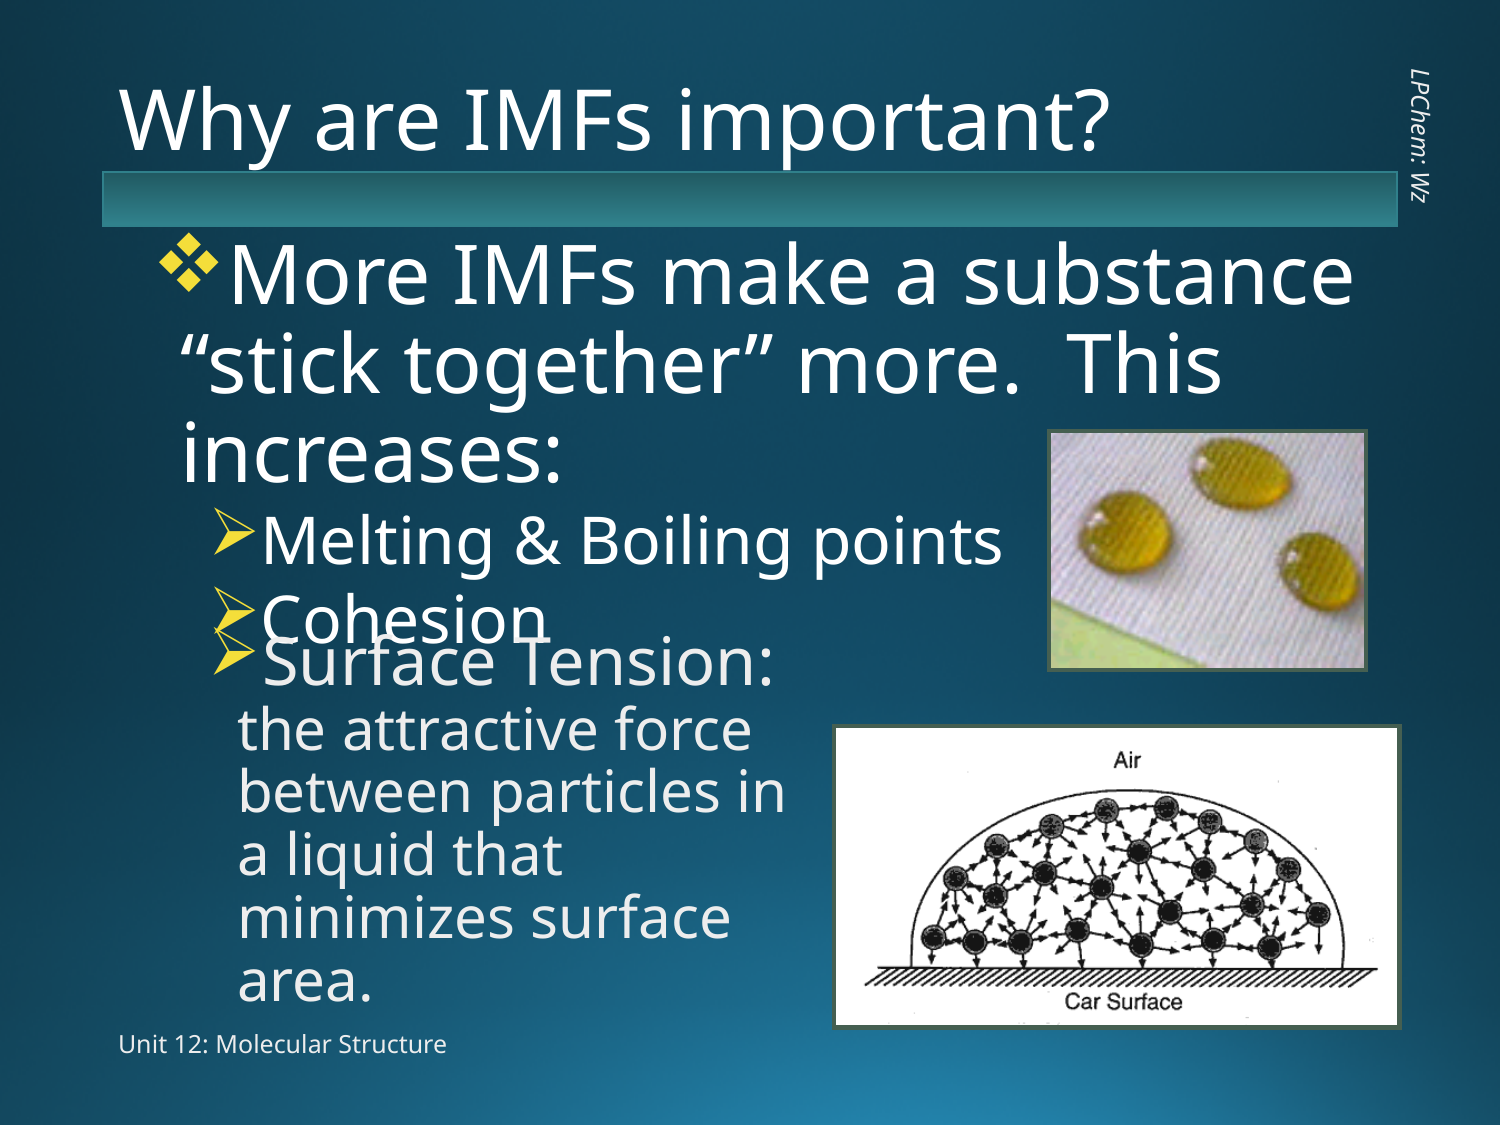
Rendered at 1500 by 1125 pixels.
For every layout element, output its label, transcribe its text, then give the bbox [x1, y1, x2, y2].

footer LPChem: Wz [1396, 53, 1442, 729]
picture [0, 0, 1500, 1125]
list More IMFs make a substance “stick together” more. This increases: Melting & Boiling points Cohesion [137, 225, 1396, 668]
slide_number Unit 12: Molecular Structure [103, 1013, 477, 1074]
title Why are IMFs important? [103, 53, 1396, 193]
text_box Surface Tension: the attractive force between particles in a liquid that minimizes surface area. [137, 620, 837, 1026]
